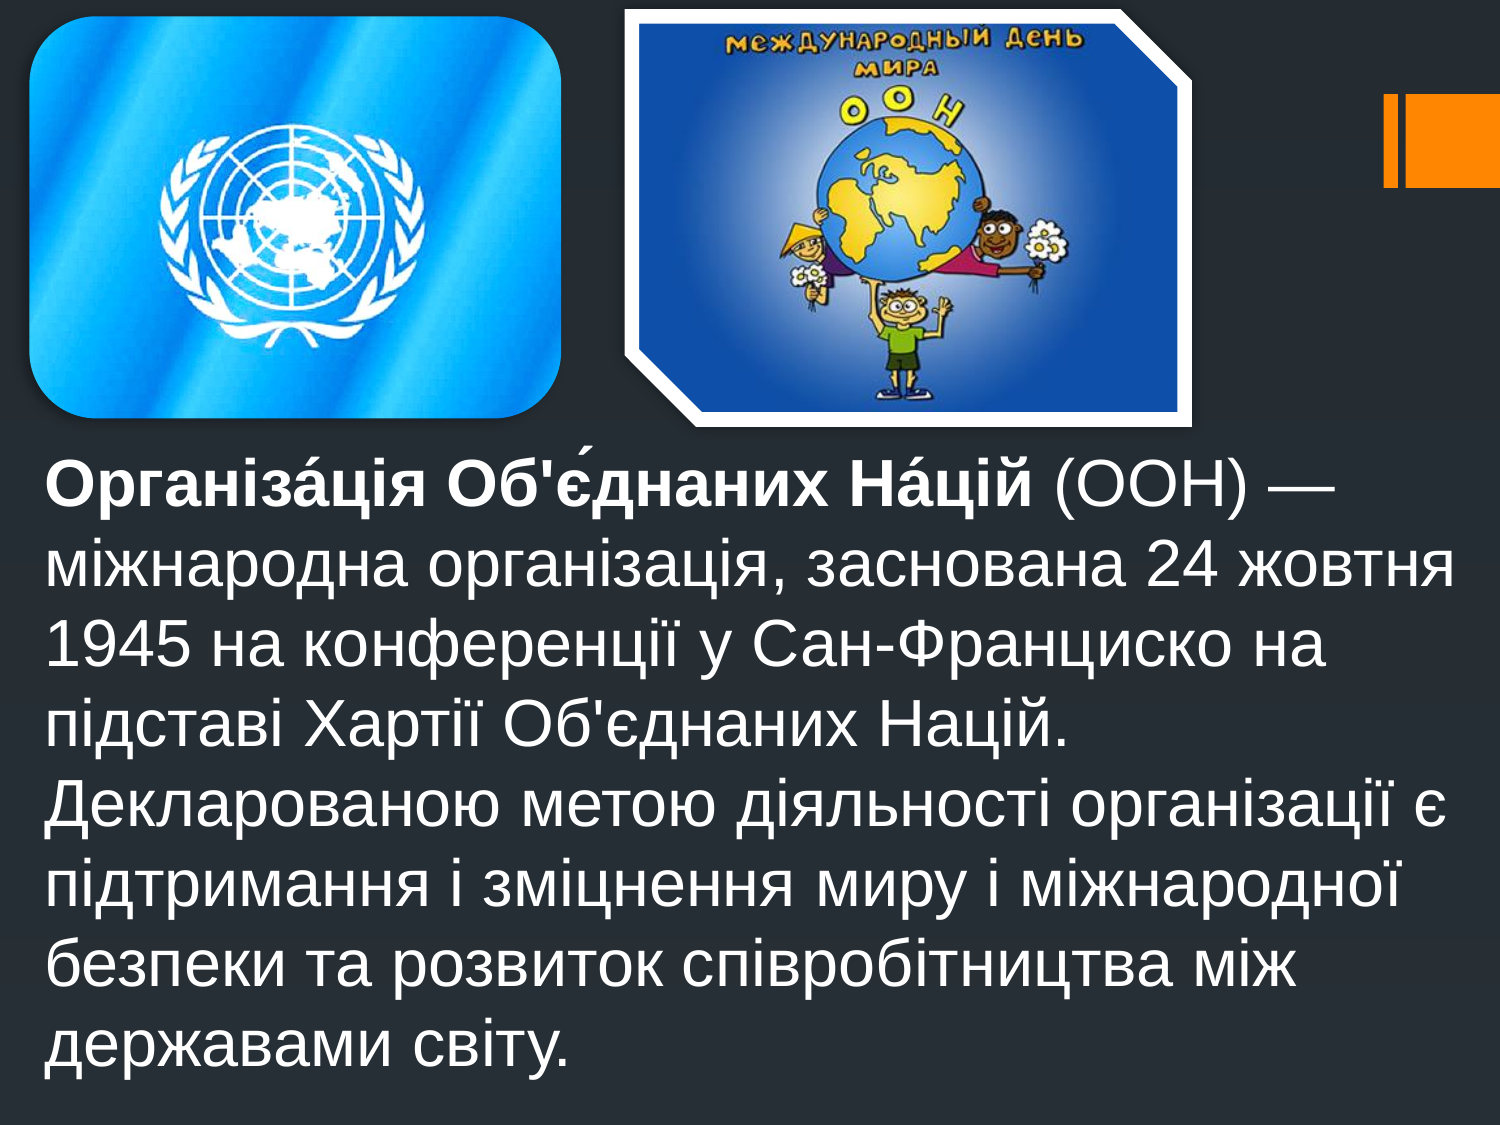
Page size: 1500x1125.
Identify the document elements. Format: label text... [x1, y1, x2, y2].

list Організа́ція Об'є́днаних На́цій (ООН) — міжнародна організація, заснована 24 жовтня 1945 на конференції у Сан-Франциско на підставі Хартії Об'єднаних Націй. Декларованою метою діяльності організації є підтримання і зміцнення миру і міжнародної безпеки та розвиток співробітництва між державами світу. [29, 432, 1483, 1125]
picture [631, 15, 1186, 420]
picture [28, 15, 144, 262]
picture [455, 216, 562, 419]
picture [28, 15, 562, 419]
